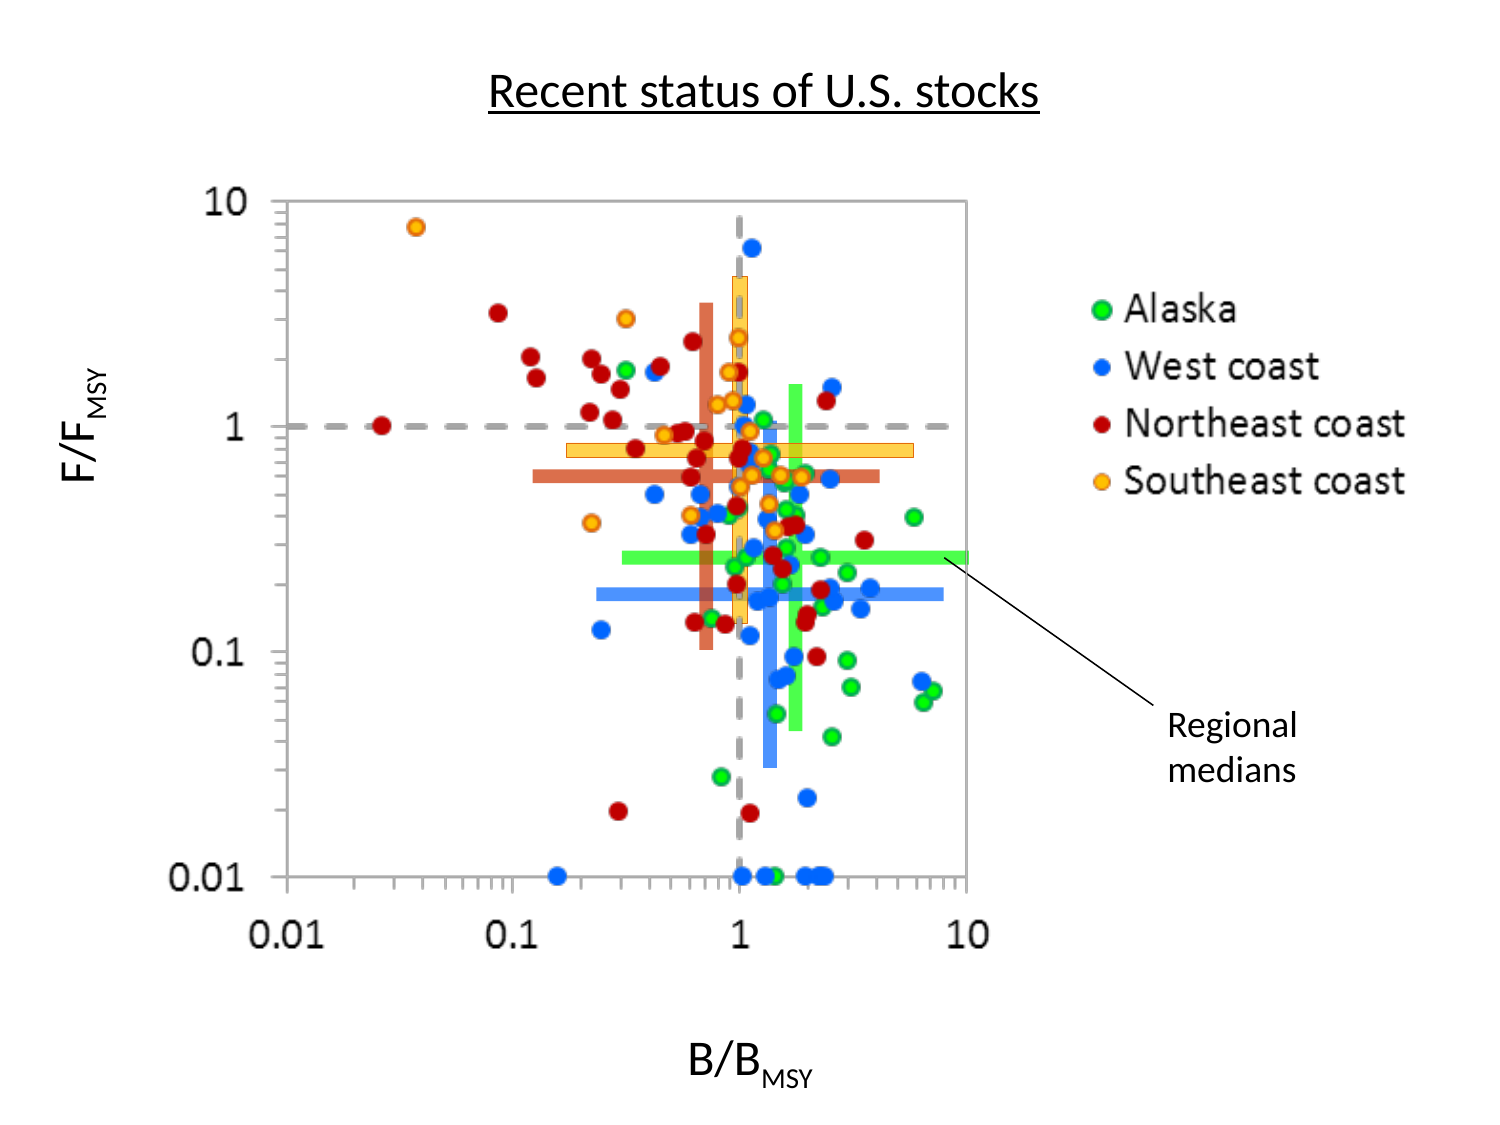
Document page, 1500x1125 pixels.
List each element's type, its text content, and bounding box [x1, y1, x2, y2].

text_box Recent status of U.S. stocks [473, 49, 1055, 125]
picture [157, 172, 1483, 990]
text_box F/FMSY [36, 353, 120, 499]
text_box B/BMSY [672, 1018, 829, 1102]
